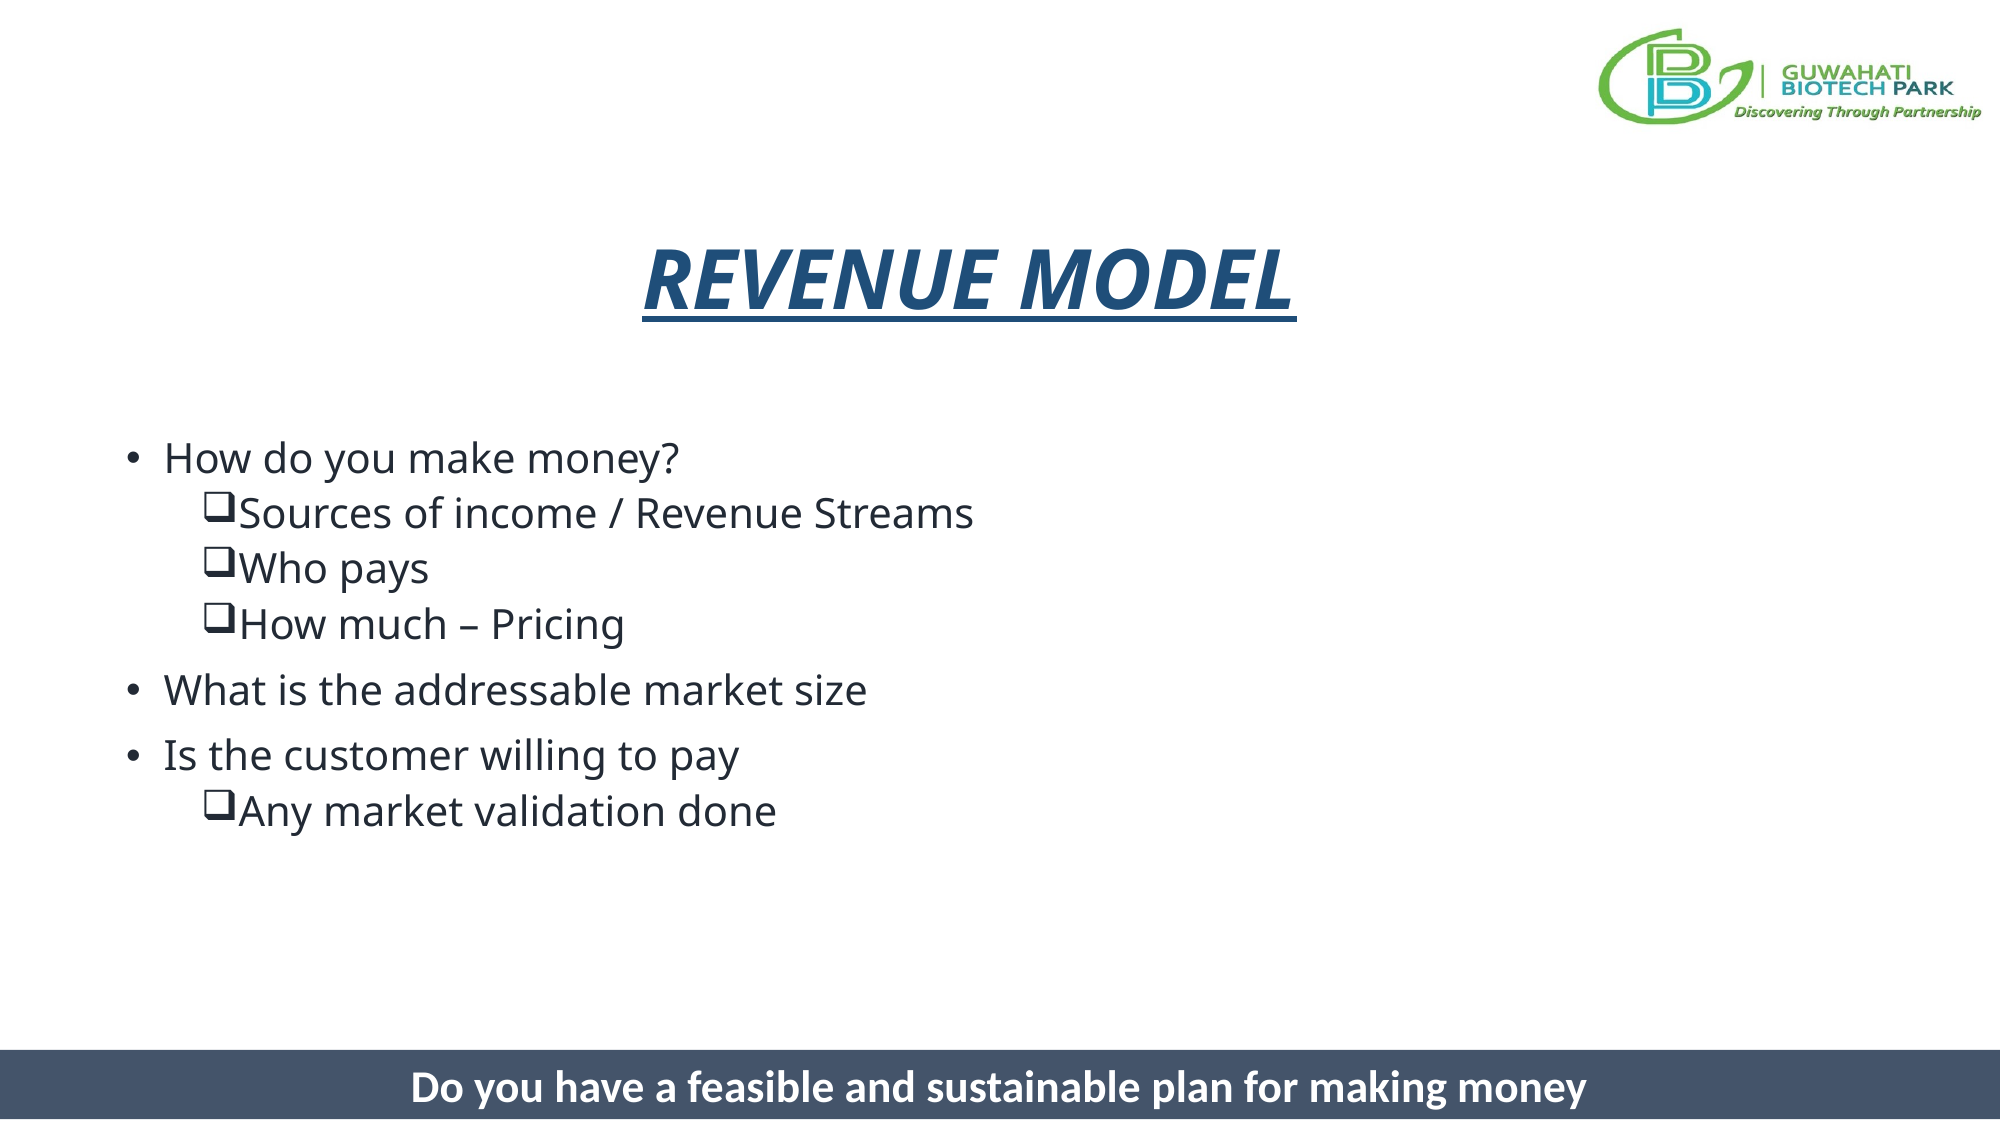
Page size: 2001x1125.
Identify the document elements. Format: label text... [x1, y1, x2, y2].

title REVENUE MODEL [144, 252, 1795, 414]
text_box Do you have a feasible and sustainable plan for making money [0, 1049, 2000, 1120]
list How do you make money? Sources of income / Revenue Streams Who pays How much – Pricing What is the addressable market size Is the customer willing to pay Any market validation done [111, 429, 1884, 891]
picture [1586, 0, 1998, 149]
